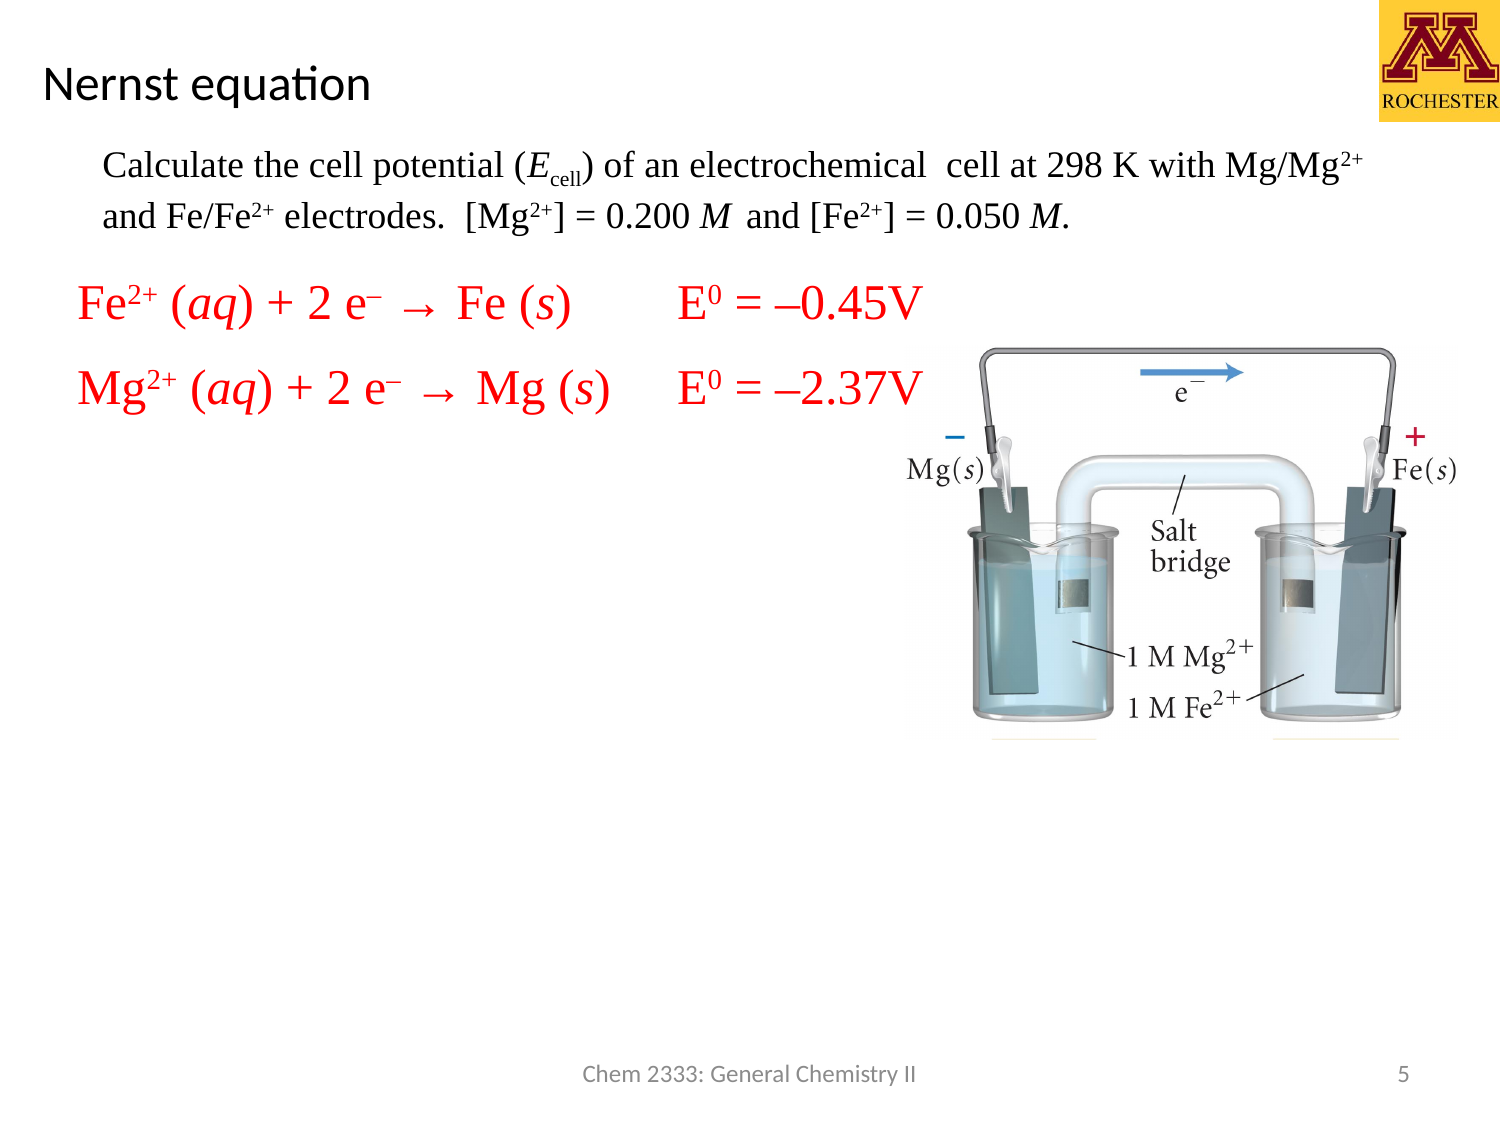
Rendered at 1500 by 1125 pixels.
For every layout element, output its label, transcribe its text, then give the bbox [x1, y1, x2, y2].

title Nernst equation [27, 38, 926, 122]
text_box Fe2+ (aq) + 2 e– → Fe (s) E0 = –0.45V Mg2+ (aq) + 2 e– → Mg (s) E0 = –2.37V [62, 262, 1125, 508]
slide_number 5 [1074, 1042, 1425, 1103]
footer Chem 2333: General Chemistry II [512, 1042, 988, 1103]
picture [1379, 0, 1500, 122]
picture [904, 345, 1459, 740]
text_box Calculate the cell potential (Ecell) of an electrochemical cell at 298 K with Mg/Mg2+ and Fe/Fe2+ electrodes. [Mg2+] = 0.200 M and [Fe2+] = 0.050 M. [87, 132, 1400, 250]
text_box [74, 237, 1425, 343]
